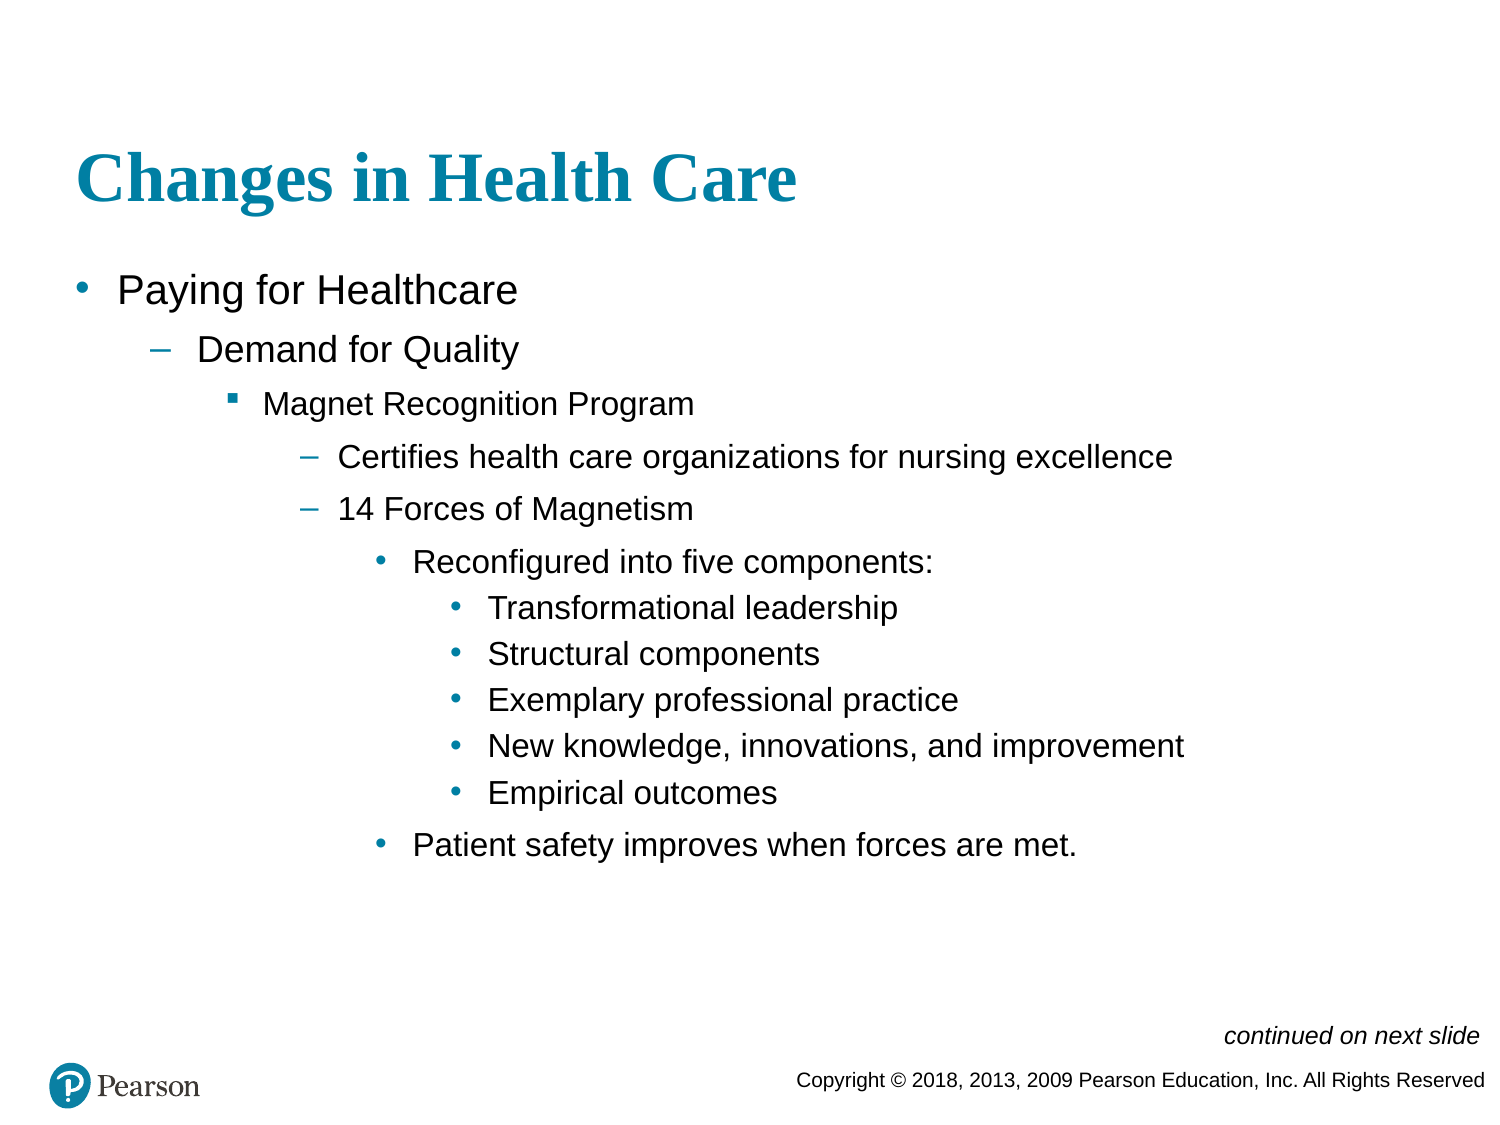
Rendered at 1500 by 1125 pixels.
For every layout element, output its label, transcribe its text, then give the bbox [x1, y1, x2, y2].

title Changes in Health Care [75, 35, 1425, 216]
list Paying for Healthcare Demand for Quality Magnet Recognition Program Certifies health care organizations for nursing excellence 14 Forces of Magnetism Reconfigured into five components: Transformational leadership Structural components Exemplary professional practice New knowledge, innovations, and improvement Empirical outcomes Patient safety improves when forces are met. [75, 262, 1425, 1005]
text_box continued on next slide [1209, 1012, 1496, 1058]
